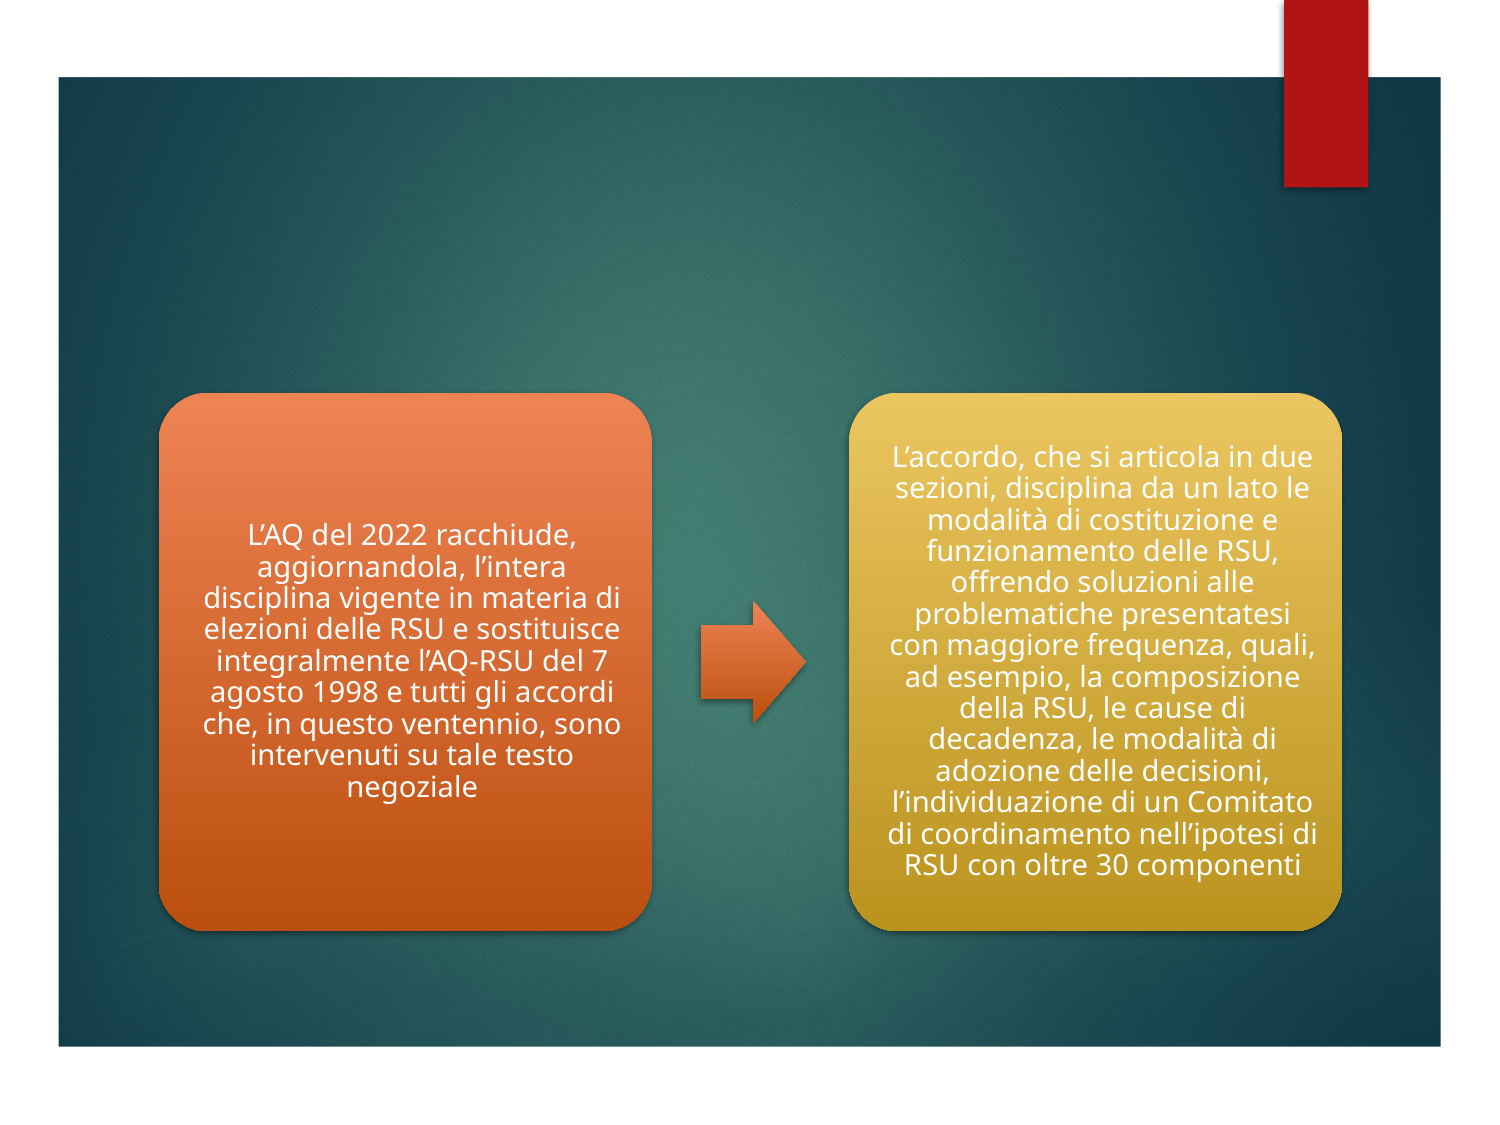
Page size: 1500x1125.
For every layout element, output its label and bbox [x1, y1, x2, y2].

text_box [59, 78, 1440, 1046]
text_box [0, 0, 1500, 1125]
text_box [1283, 0, 1369, 188]
list [158, 380, 1343, 943]
